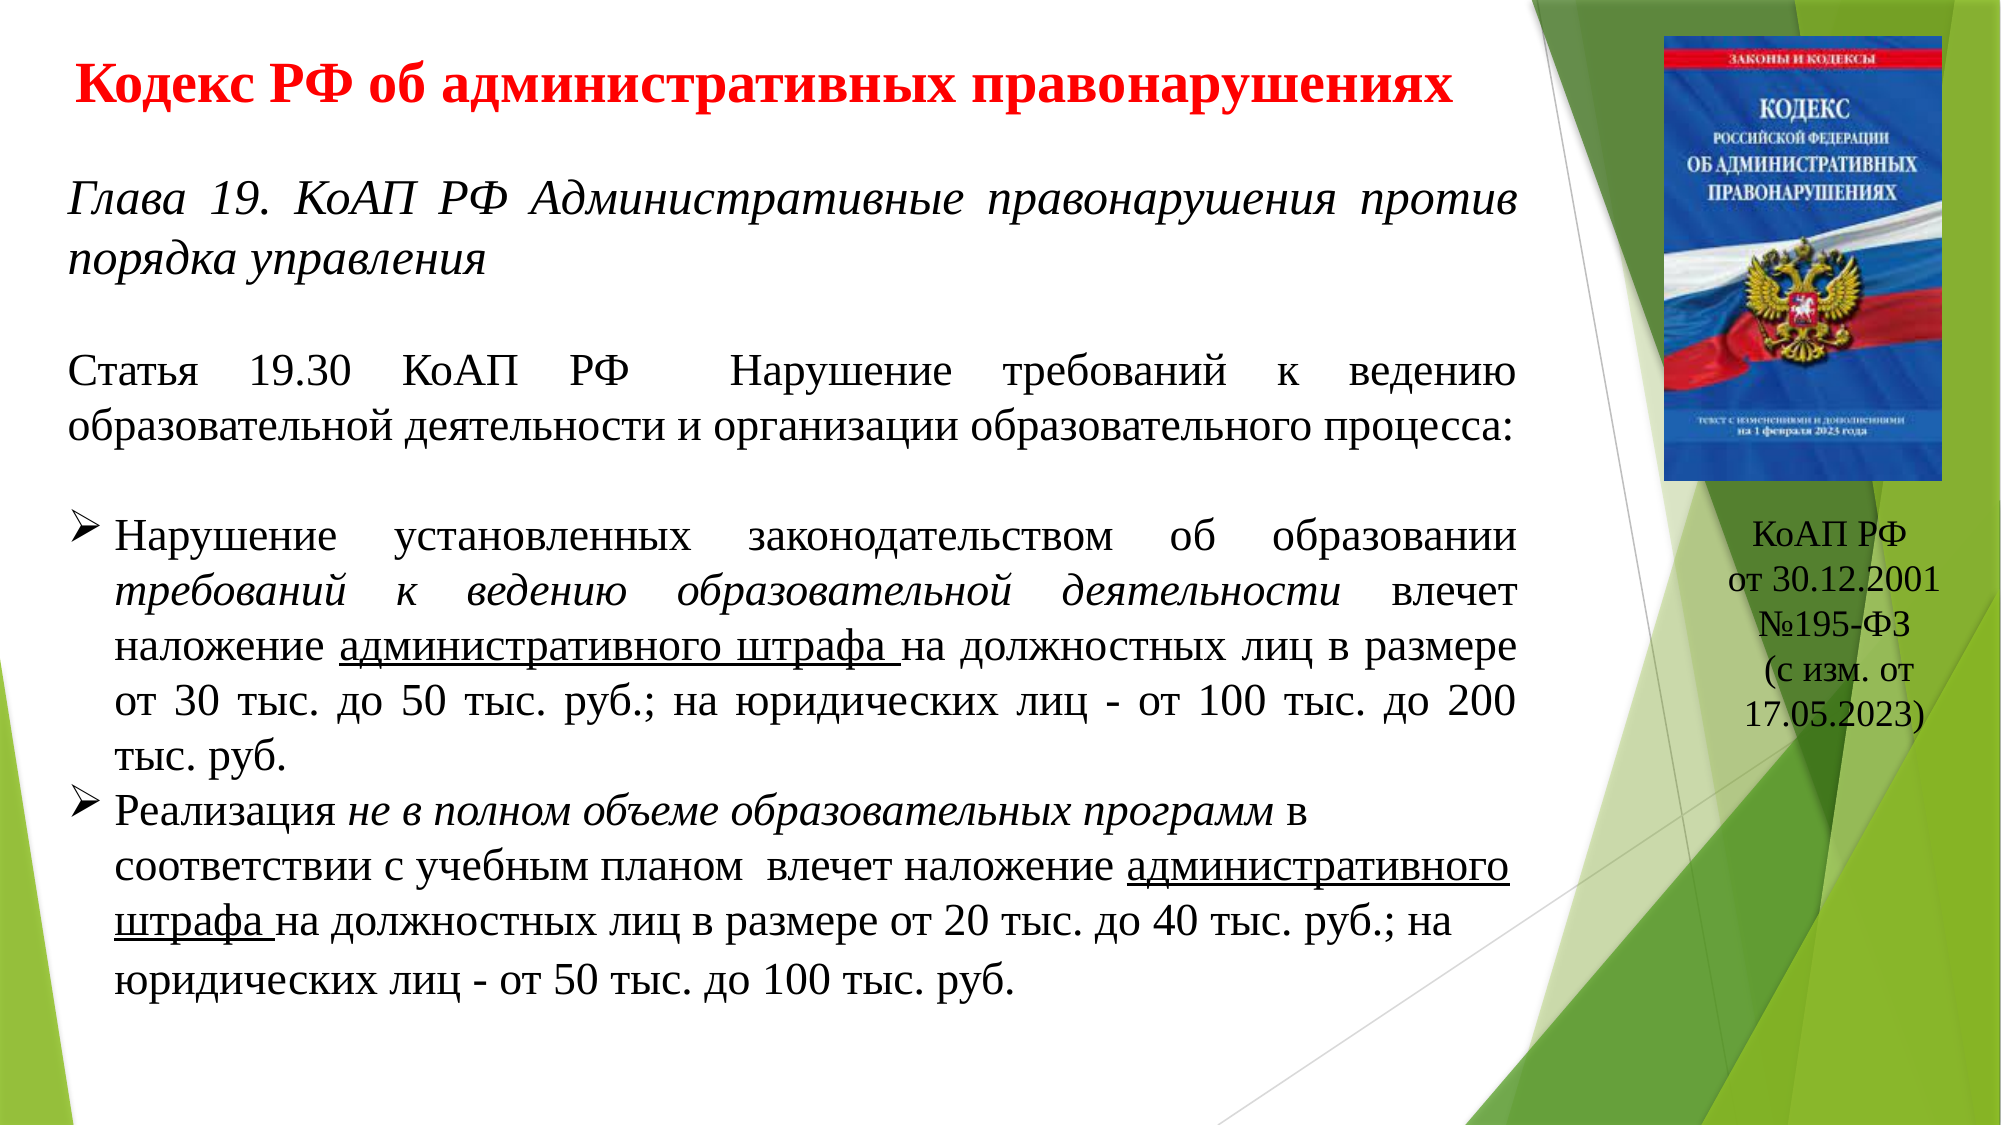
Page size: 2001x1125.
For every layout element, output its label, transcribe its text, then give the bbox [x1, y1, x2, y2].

text_box КоАП РФ от 30.12.2001 №195-ФЗ (с изм. от 17.05.2023) [1694, 501, 1975, 787]
picture [1664, 36, 1942, 482]
text_box Глава 19. КоАП РФ Административные правонарушения против порядка управления Статья 19.30 КоАП РФ Нарушение требований к ведению образовательной деятельности и организации образовательного процесса: Нарушение установленных законодательством об образовании требований к ведению образовательной деятельности влечет наложение административного штрафа на должностных лиц в размере от 30 тыс. до 50 тыс. руб.; на юридических лиц - от 100 тыс. до 200 тыс. руб. Реализация не в полном объеме образовательных программ в соответствии с учебным планом влечет наложение административного штрафа на должностных лиц в размере от 20 тыс. до 40 тыс. руб.; на юридических лиц - от 50 тыс. до 100 тыс. руб. [52, 157, 1533, 1012]
text_box Кодекс РФ об административных правонарушениях [60, 36, 1484, 122]
